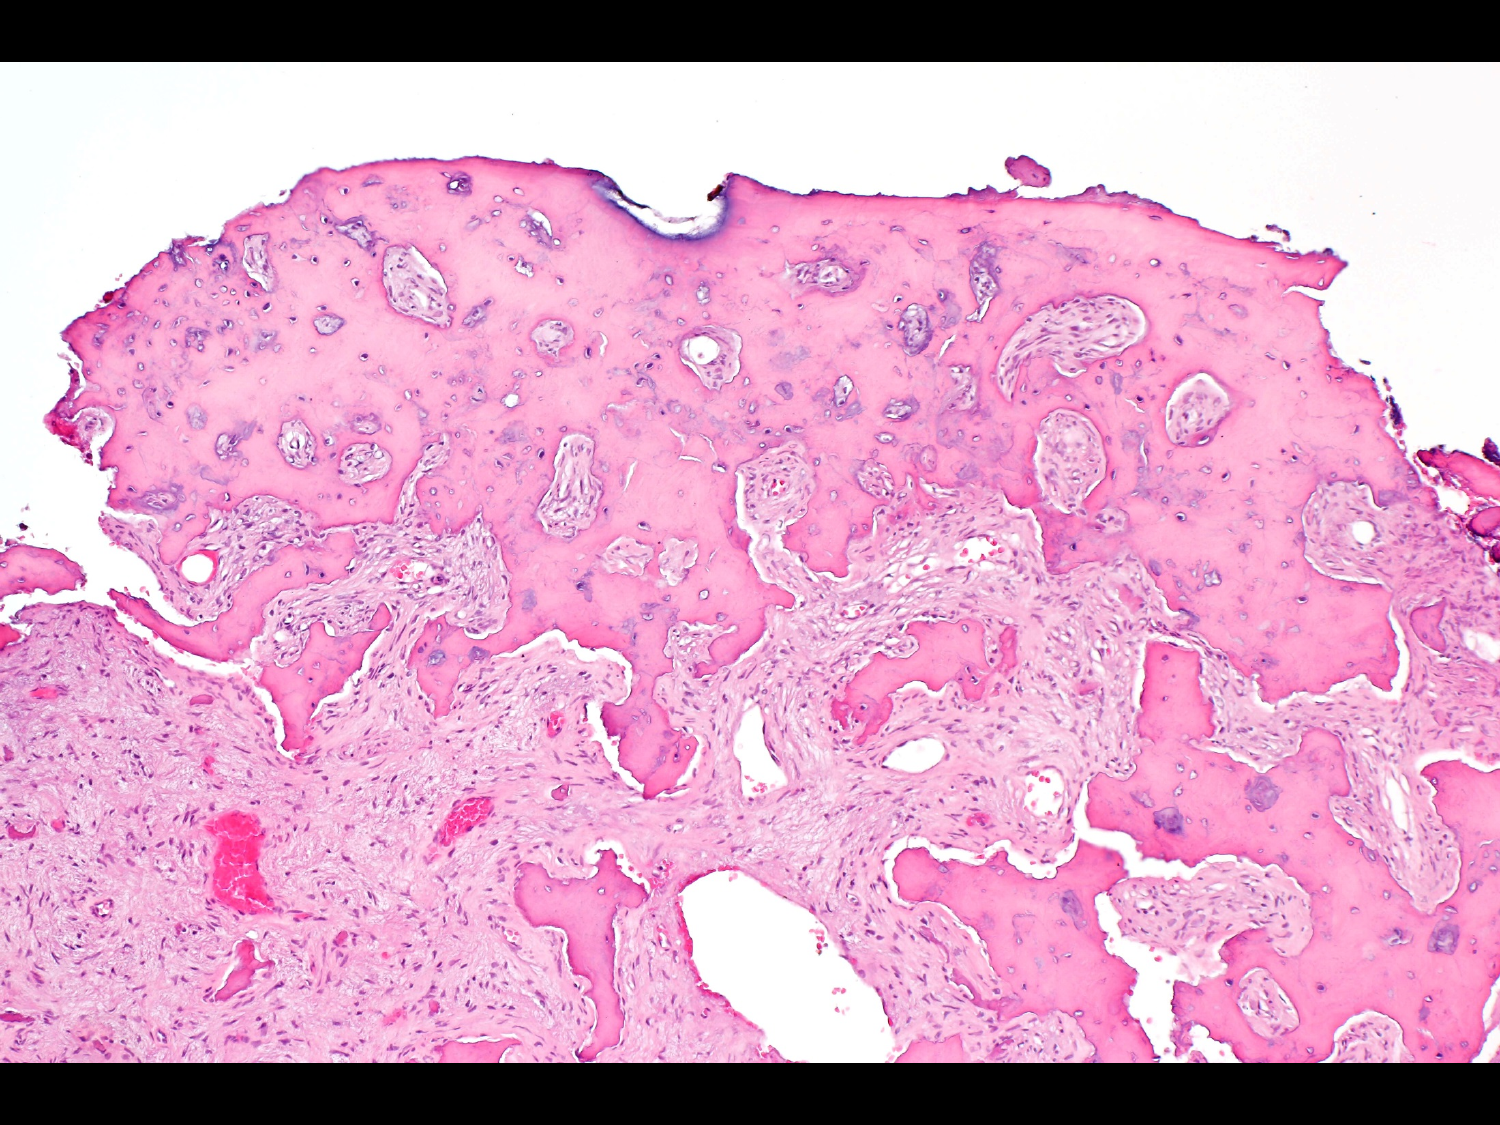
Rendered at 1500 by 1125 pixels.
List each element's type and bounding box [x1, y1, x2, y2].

picture [0, 62, 1500, 1063]
